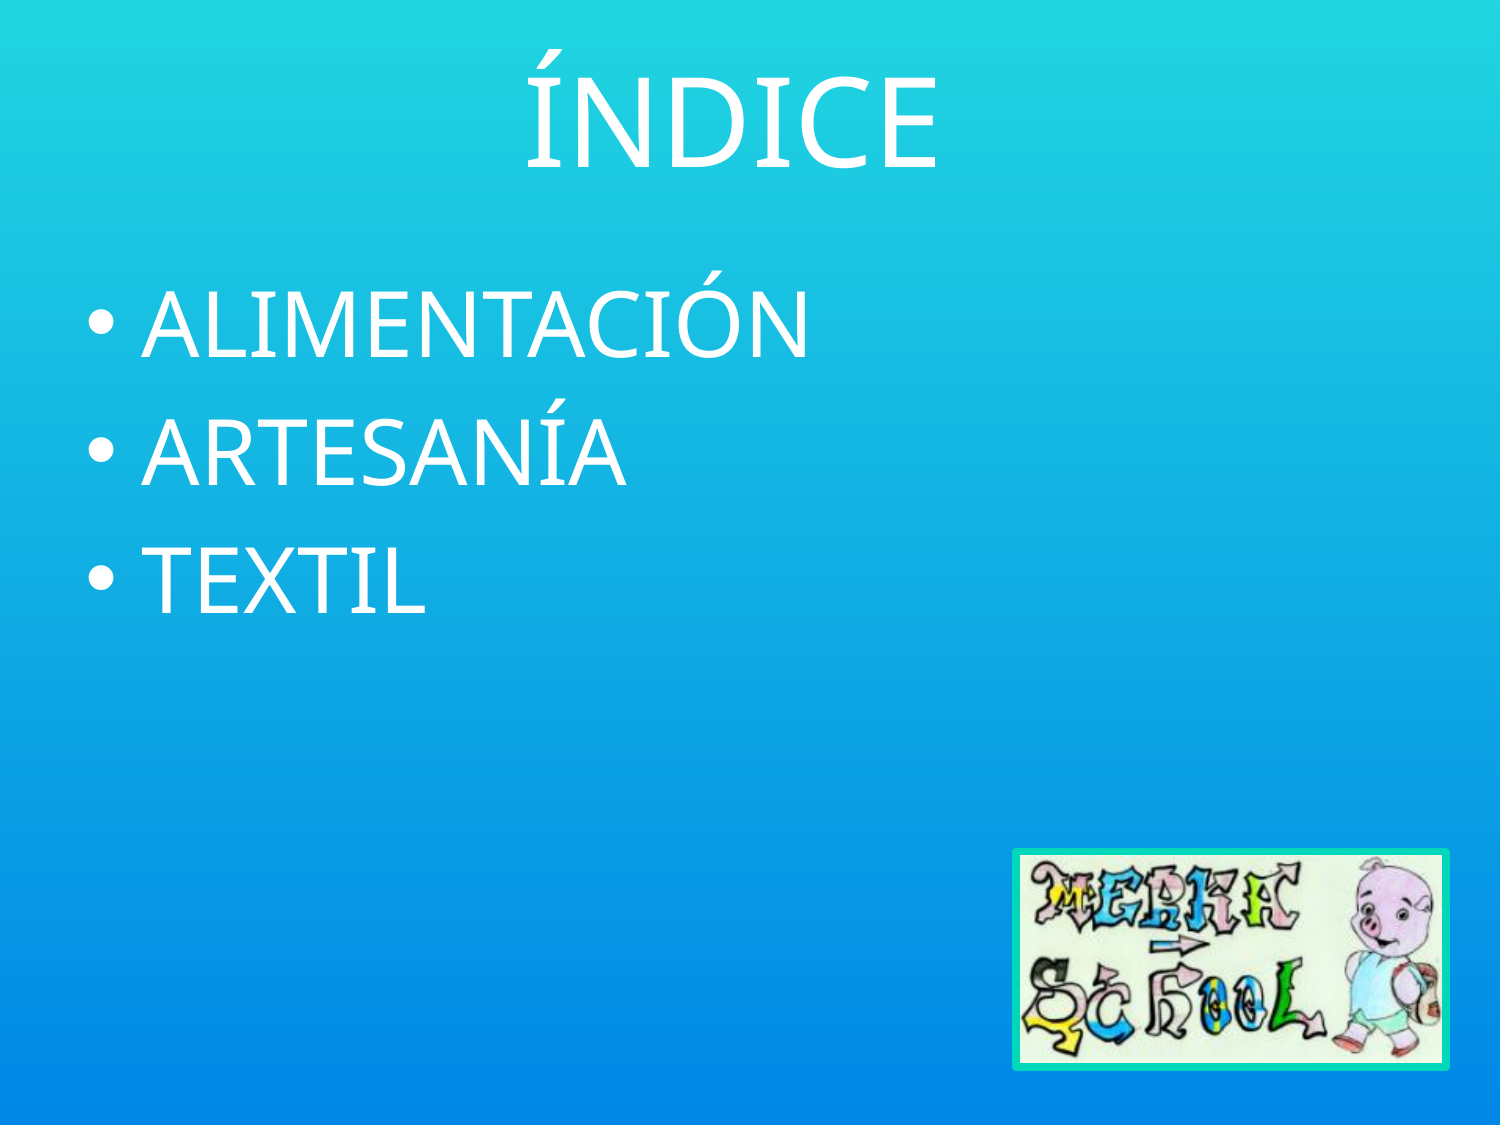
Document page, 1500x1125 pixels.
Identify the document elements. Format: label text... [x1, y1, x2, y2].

title ÍNDICE [58, 23, 1409, 211]
list ALIMENTACIÓN ARTESANÍA TEXTIL [70, 257, 1421, 1001]
picture [1019, 855, 1442, 1064]
